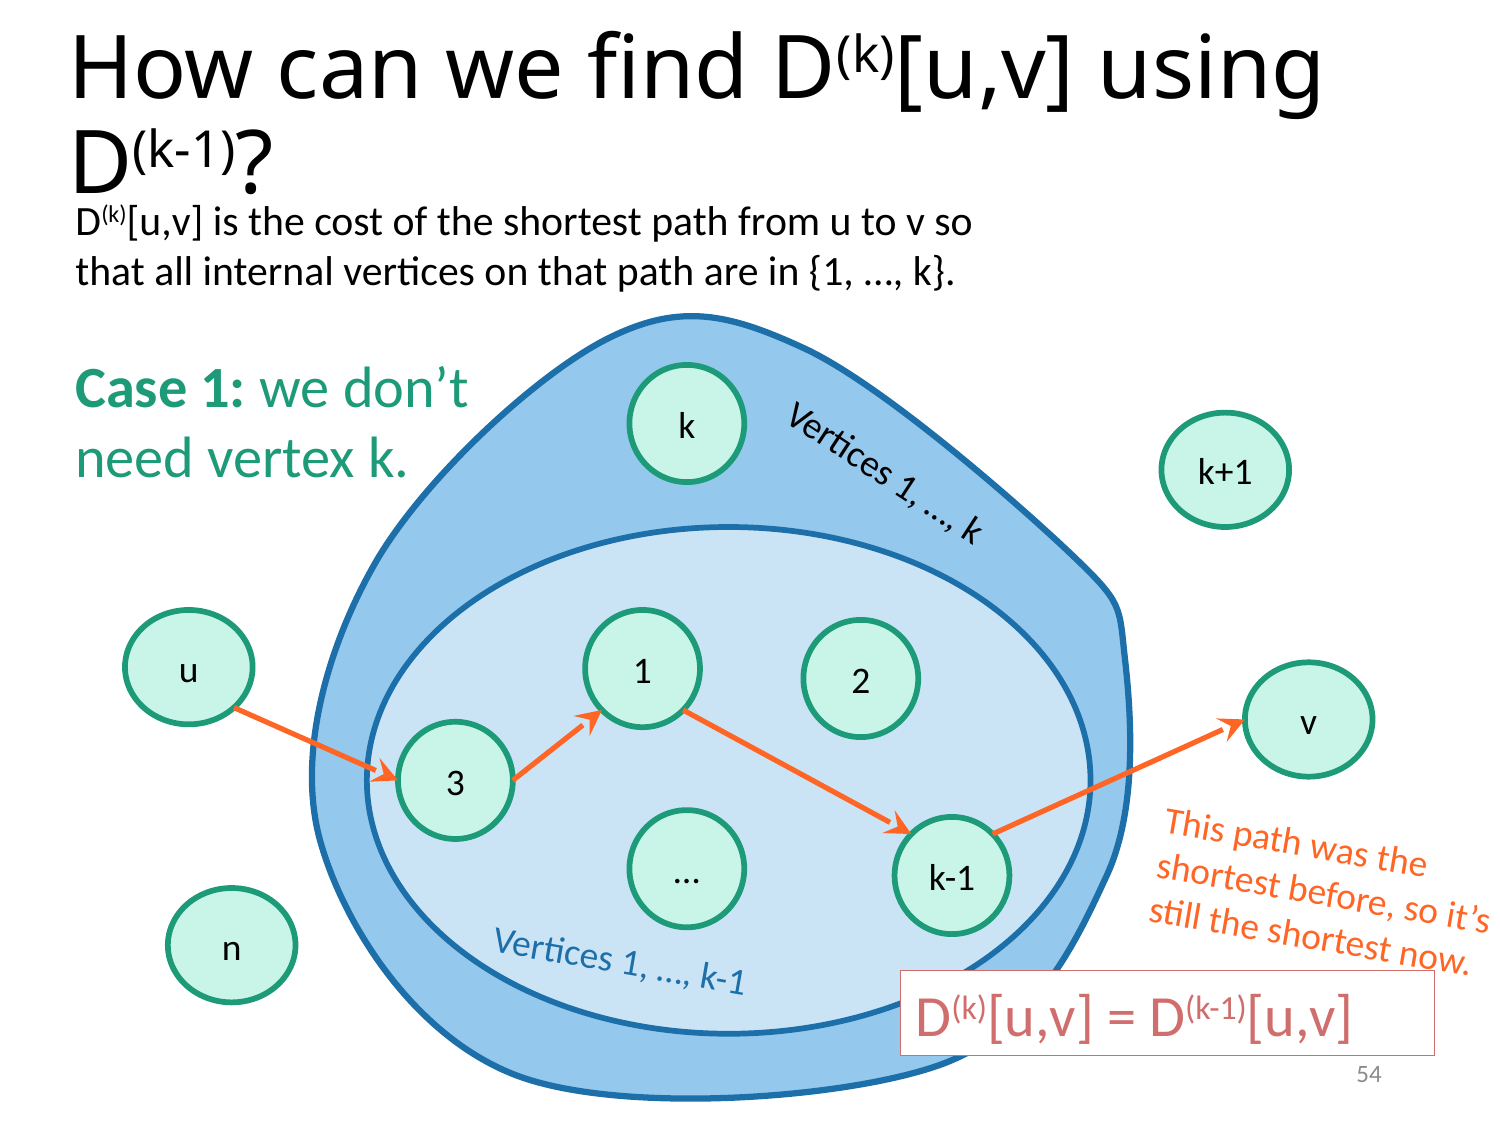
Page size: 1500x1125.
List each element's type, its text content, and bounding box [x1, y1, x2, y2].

text_box [310, 781, 964, 1100]
text_box 3 [396, 720, 514, 841]
text_box [381, 525, 1081, 831]
text_box [479, 965, 824, 1035]
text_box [683, 709, 912, 834]
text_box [992, 719, 1245, 835]
text_box … [628, 809, 746, 929]
text_box 2 [802, 618, 920, 709]
text_box k-1 [893, 815, 1011, 936]
text_box This path was the shortest before, so it’s still the shortest now. [1130, 801, 1500, 998]
text_box k+1 [1160, 411, 1291, 529]
text_box [318, 315, 1131, 719]
text_box u [123, 608, 254, 726]
slide_number 54 [1059, 1042, 1397, 1103]
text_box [512, 709, 602, 781]
text_box v [1243, 661, 1374, 778]
text_box D(k)[u,v] is the cost of the shortest path from u to v so that all internal vertices on that path are in {1, …, k}. [60, 186, 1030, 301]
title How can we find D(k)[u,v] using D(k-1)? [53, 14, 1347, 221]
text_box n [166, 886, 297, 1004]
text_box [973, 835, 1122, 970]
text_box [233, 707, 398, 781]
text_box [365, 713, 1084, 977]
text_box Case 1: we don’t need vertex k. [60, 341, 493, 497]
text_box 1 [584, 608, 702, 729]
text_box k [628, 363, 746, 484]
text_box D(k)[u,v] = D(k-1)[u,v] [900, 970, 1435, 1056]
text_box Vertices 1, …, k [762, 375, 1245, 719]
text_box Vertices 1, …, k-1 [474, 905, 900, 1039]
